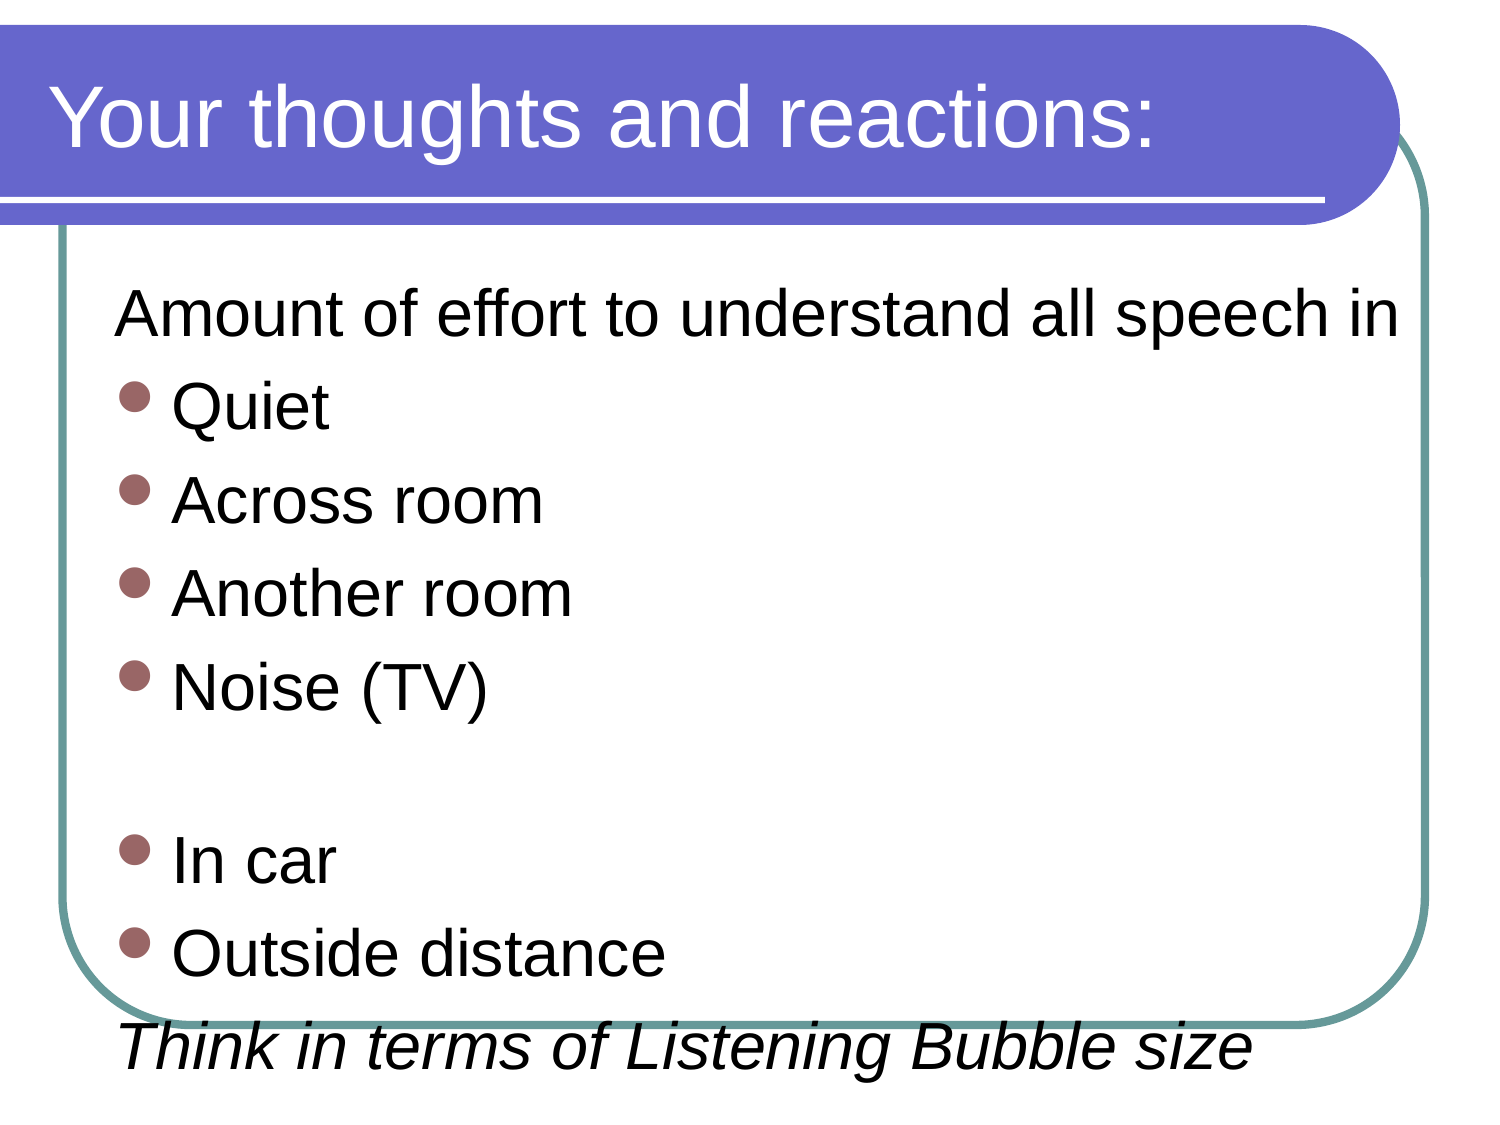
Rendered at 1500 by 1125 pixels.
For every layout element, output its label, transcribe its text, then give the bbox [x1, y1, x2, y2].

list Amount of effort to understand all speech in Quiet Across room Another room Noise (TV) In car Outside distance Think in terms of Listening Bubble size [99, 262, 1426, 988]
title Your thoughts and reactions: [31, 37, 1348, 188]
